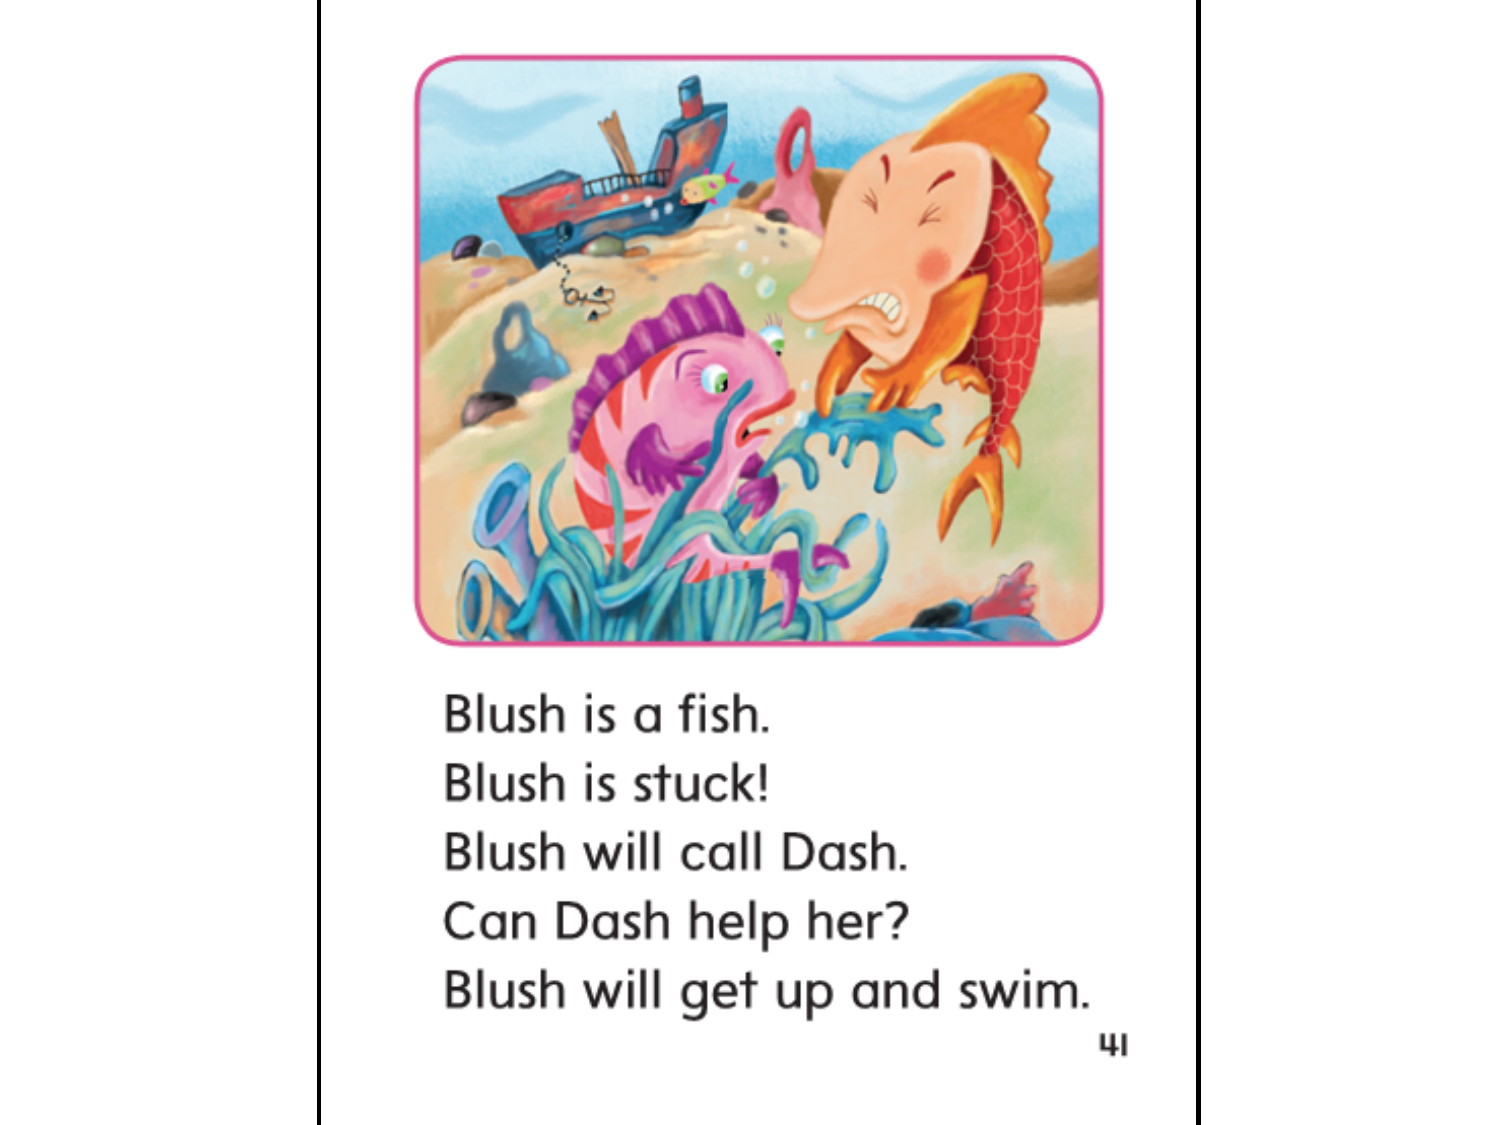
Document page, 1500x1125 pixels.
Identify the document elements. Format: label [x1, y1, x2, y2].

picture [320, 0, 1197, 1125]
